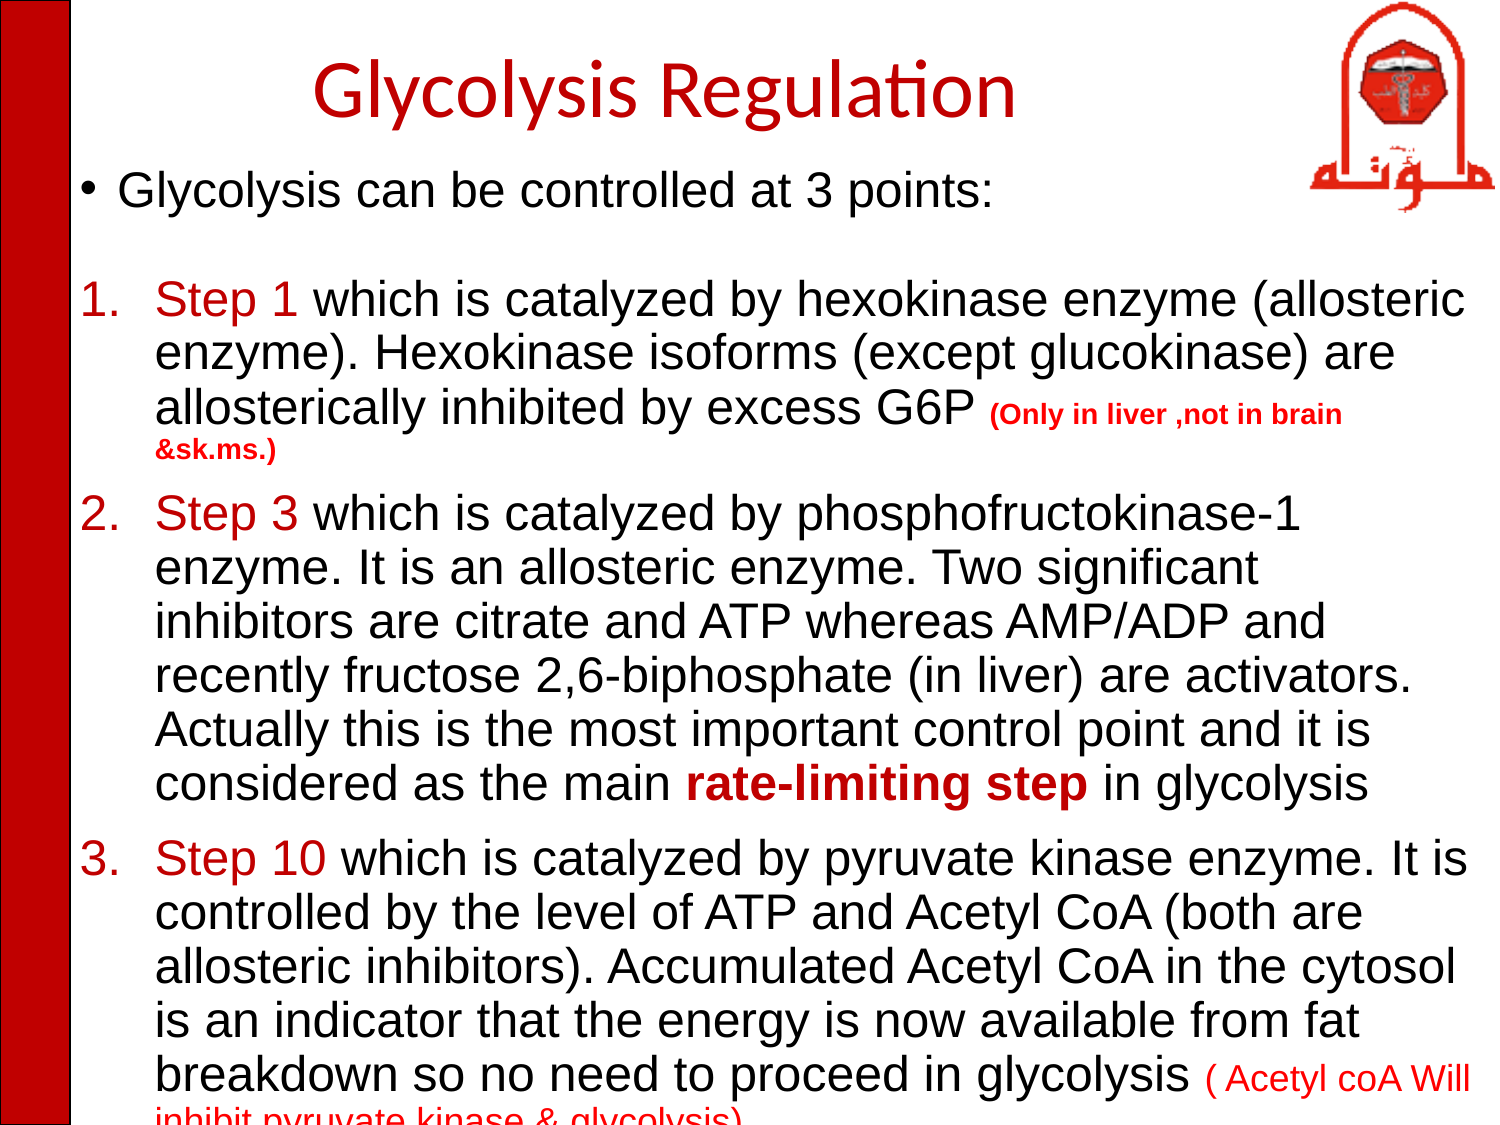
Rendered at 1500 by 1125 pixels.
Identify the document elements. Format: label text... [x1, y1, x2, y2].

picture [1306, 0, 1495, 213]
title Glycolysis Regulation [71, 0, 1304, 156]
list Glycolysis can be controlled at 3 points: Step 1 which is catalyzed by hexokinase enzyme (allosteric enzyme). Hexokinase isoforms (except glucokinase) are allosterically inhibited by excess G6P (Only in liver ,not in brain &sk.ms.) Step 3 which is catalyzed by phosphofructokinase-1 enzyme. It is an allosteric enzyme. Two significant inhibitors are citrate and ATP whereas AMP/ADP and recently fructose 2,6-biphosphate (in liver) are activators. Actually this is the most important control point and it is considered as the main rate-limiting step in glycolysis Step 10 which is catalyzed by pyruvate kinase enzyme. It is controlled by the level of ATP and Acetyl CoA (both are allosteric inhibitors). Accumulated Acetyl CoA in the cytosol is an indicator that the energy is now available from fat breakdown so no need to proceed in glycolysis ( Acetyl coA Will inhibit pyruvate kinase & glycolysis) [71, 156, 1489, 1125]
text_box [0, 0, 71, 1125]
